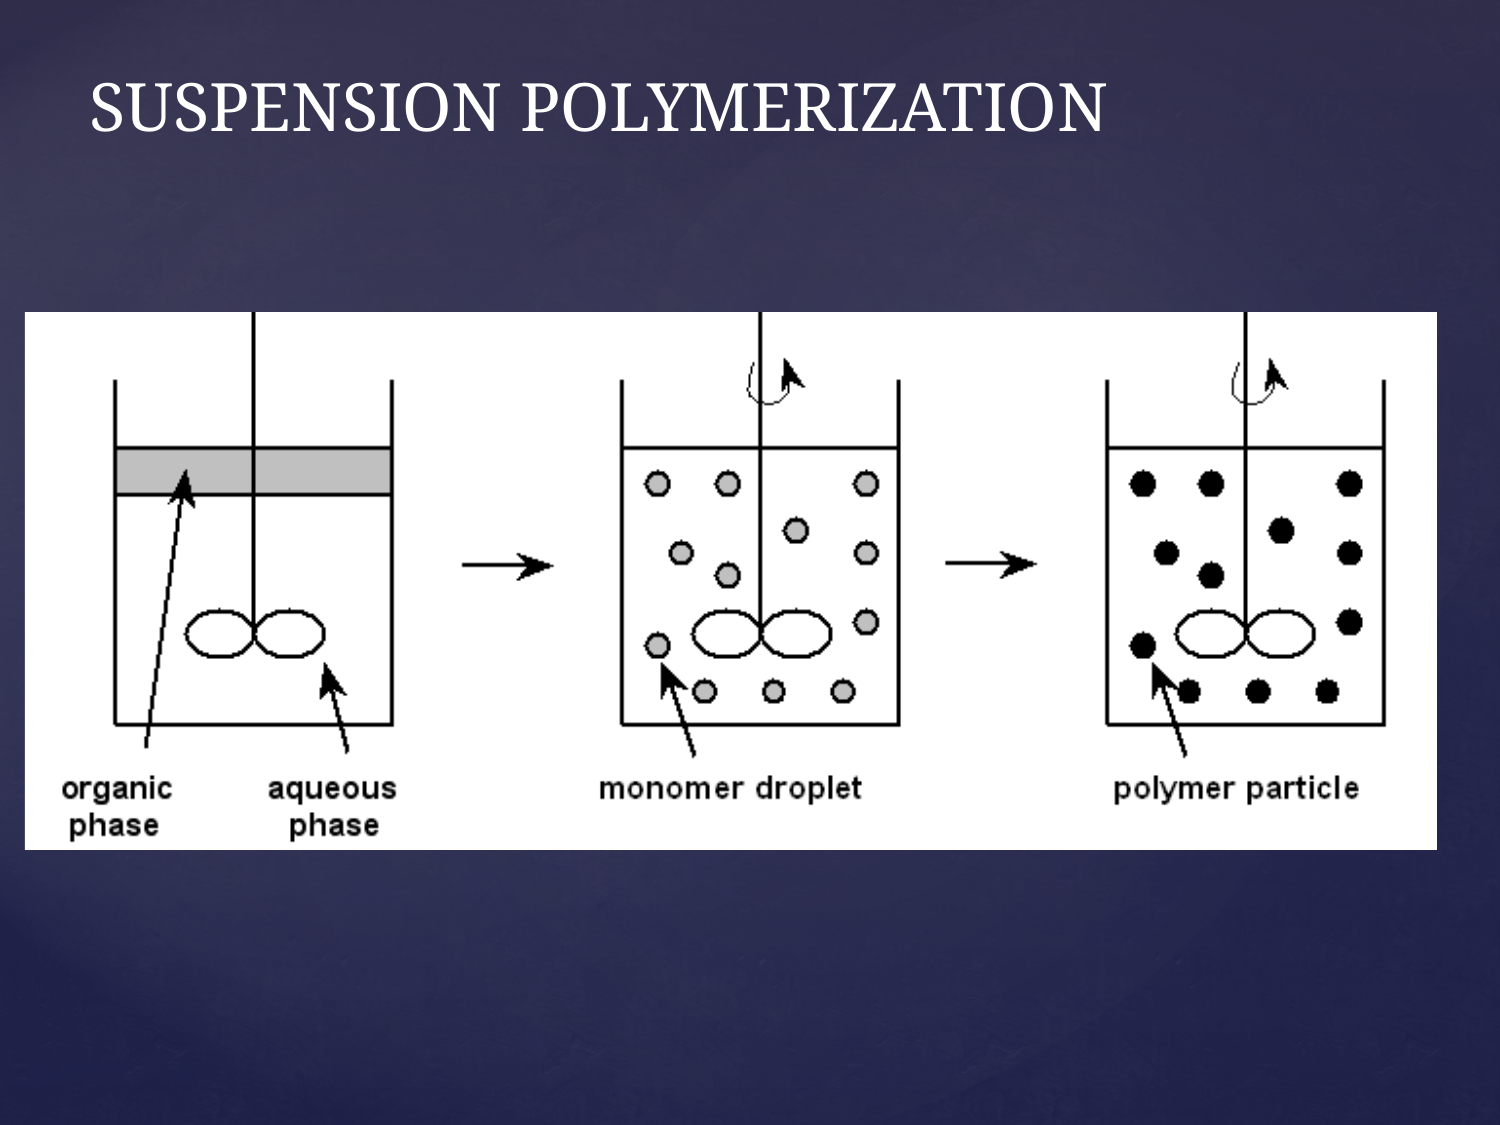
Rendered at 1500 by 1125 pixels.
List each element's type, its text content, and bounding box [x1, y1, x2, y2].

title SUSPENSION POLYMERIZATION [87, 0, 1213, 145]
text_box [24, 312, 1437, 850]
